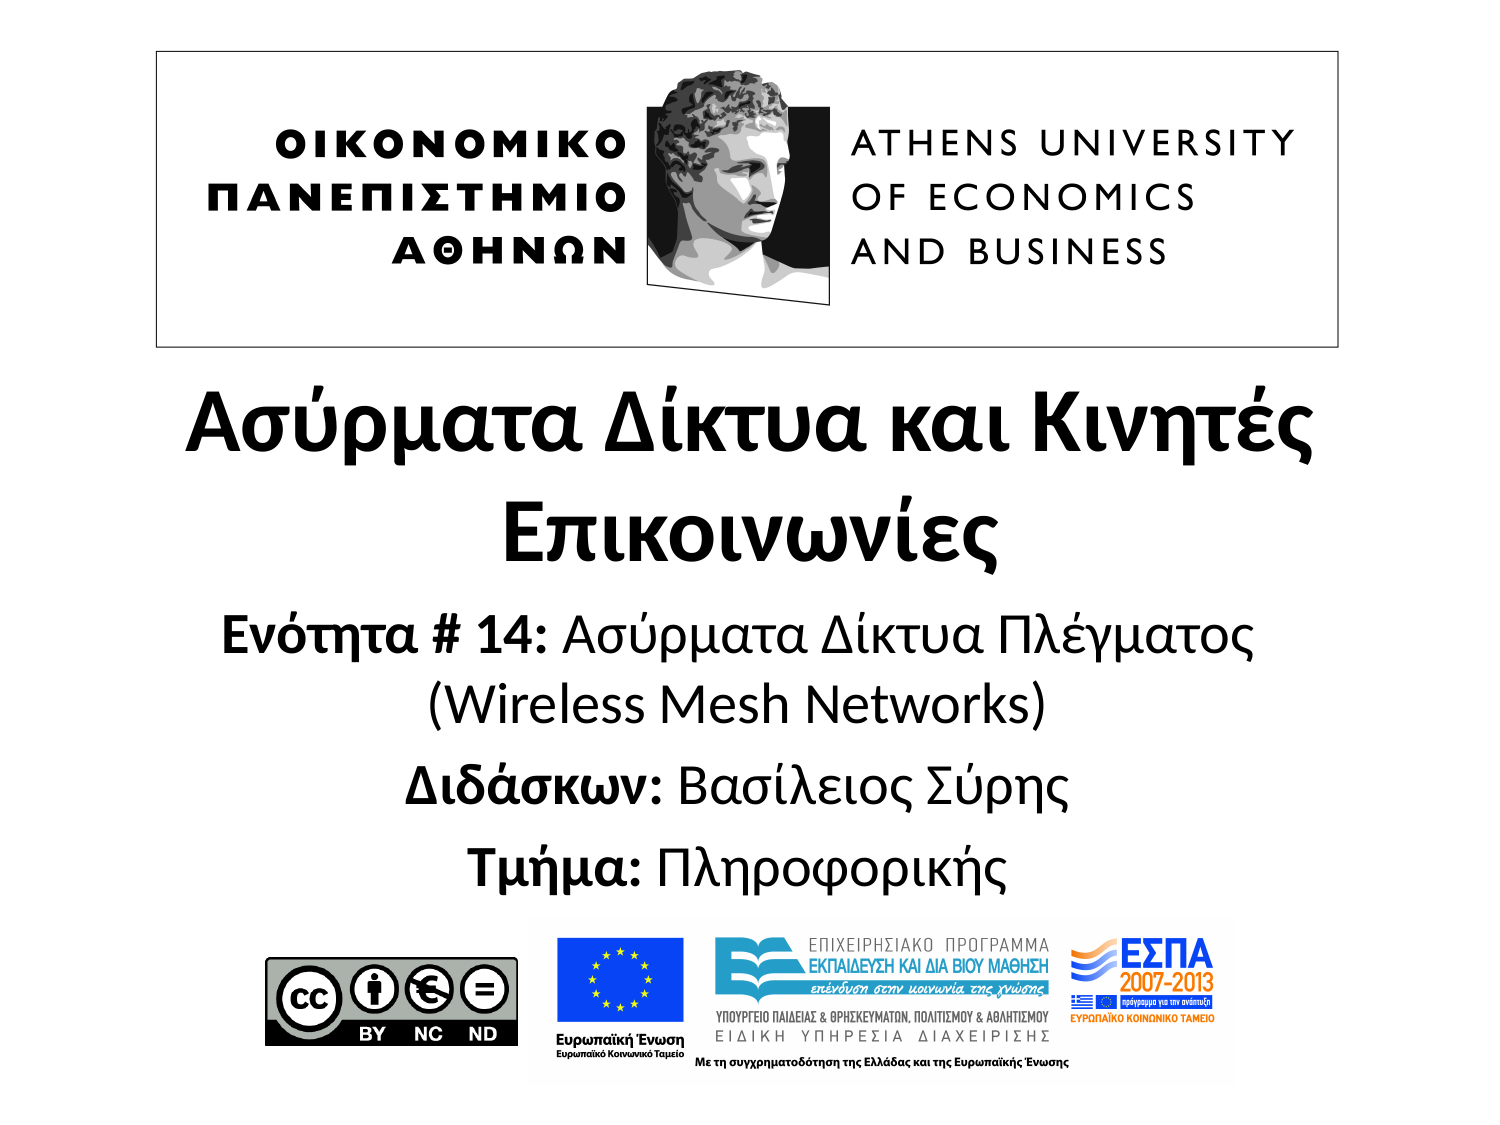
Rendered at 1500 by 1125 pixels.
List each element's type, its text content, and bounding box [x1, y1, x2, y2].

picture [528, 916, 1237, 1086]
subtitle Ενότητα # 14: Ασύρματα Δίκτυα Πλέγματος (Wireless Mesh Networks) Διδάσκων: Βασίλειος Σύρης Τμήμα: Πληροφορικής [99, 587, 1376, 875]
title Ασύρματα Δίκτυα και Κινητές Επικοινωνίες [112, 349, 1388, 591]
picture [147, 42, 1347, 349]
picture [265, 957, 518, 1046]
